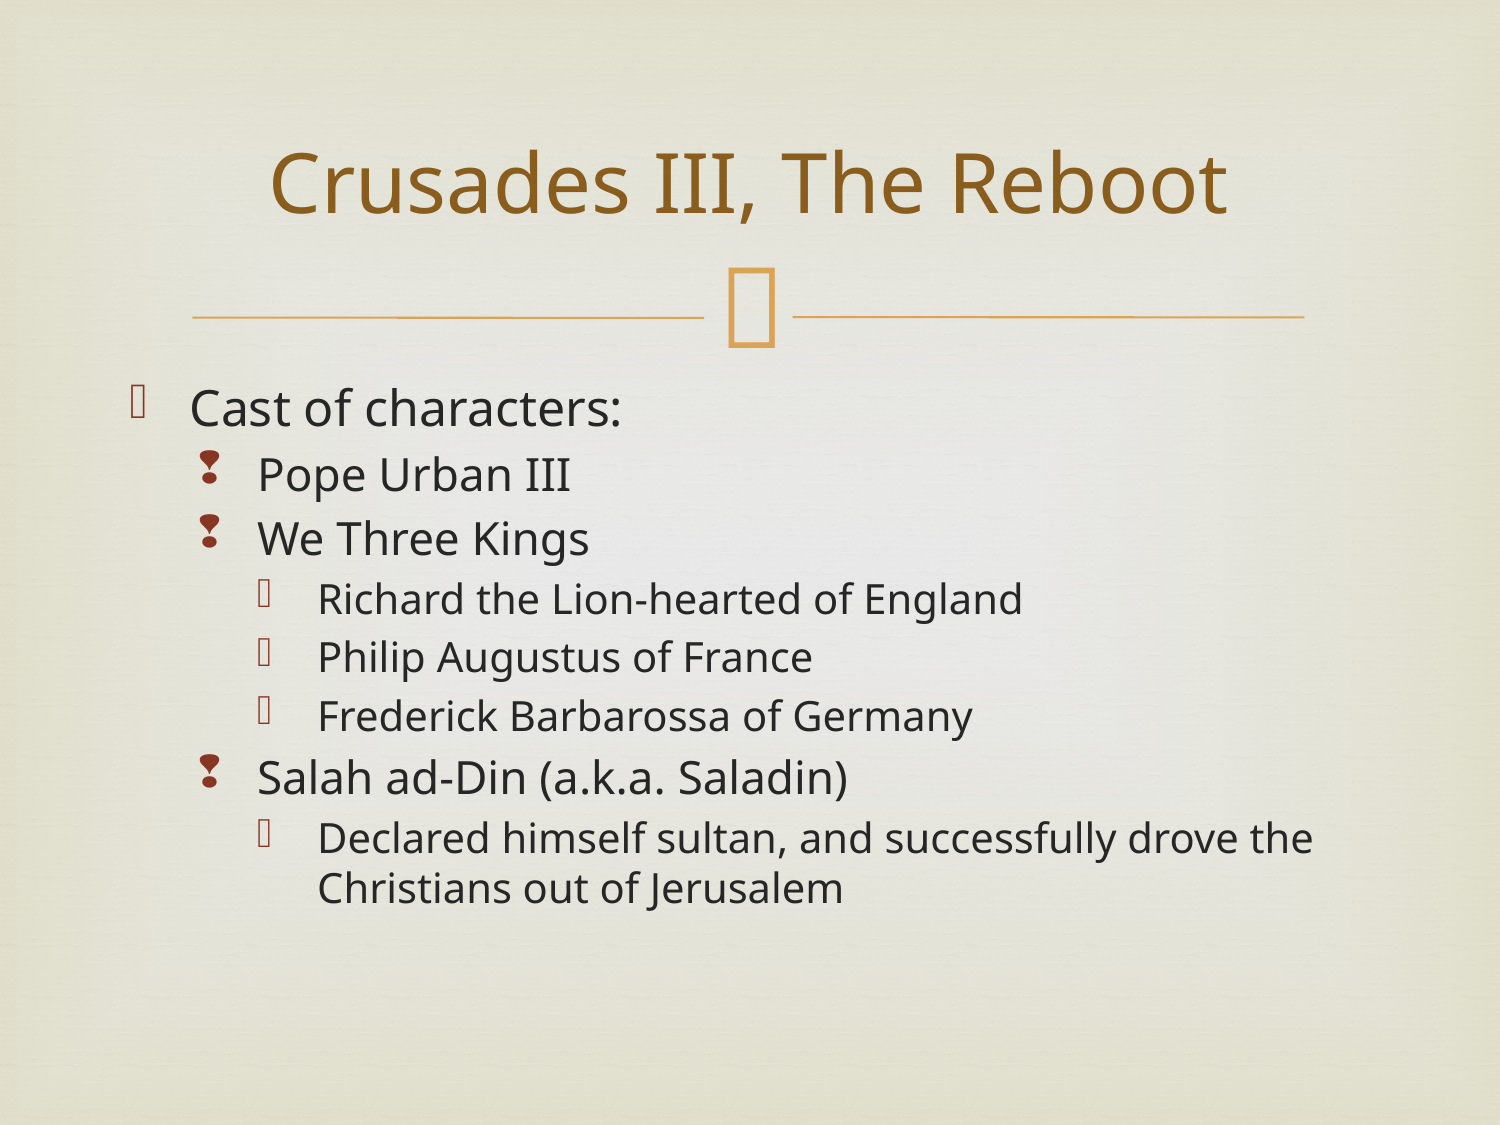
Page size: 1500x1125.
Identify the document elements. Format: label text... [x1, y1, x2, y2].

list Cast of characters: Pope Urban III We Three Kings Richard the Lion-hearted of England Philip Augustus of France Frederick Barbarossa of Germany Salah ad-Din (a.k.a. Saladin) Declared himself sultan, and successfully drove the Christians out of Jerusalem [114, 368, 1386, 1005]
title Crusades III, The Reboot [112, 93, 1386, 267]
